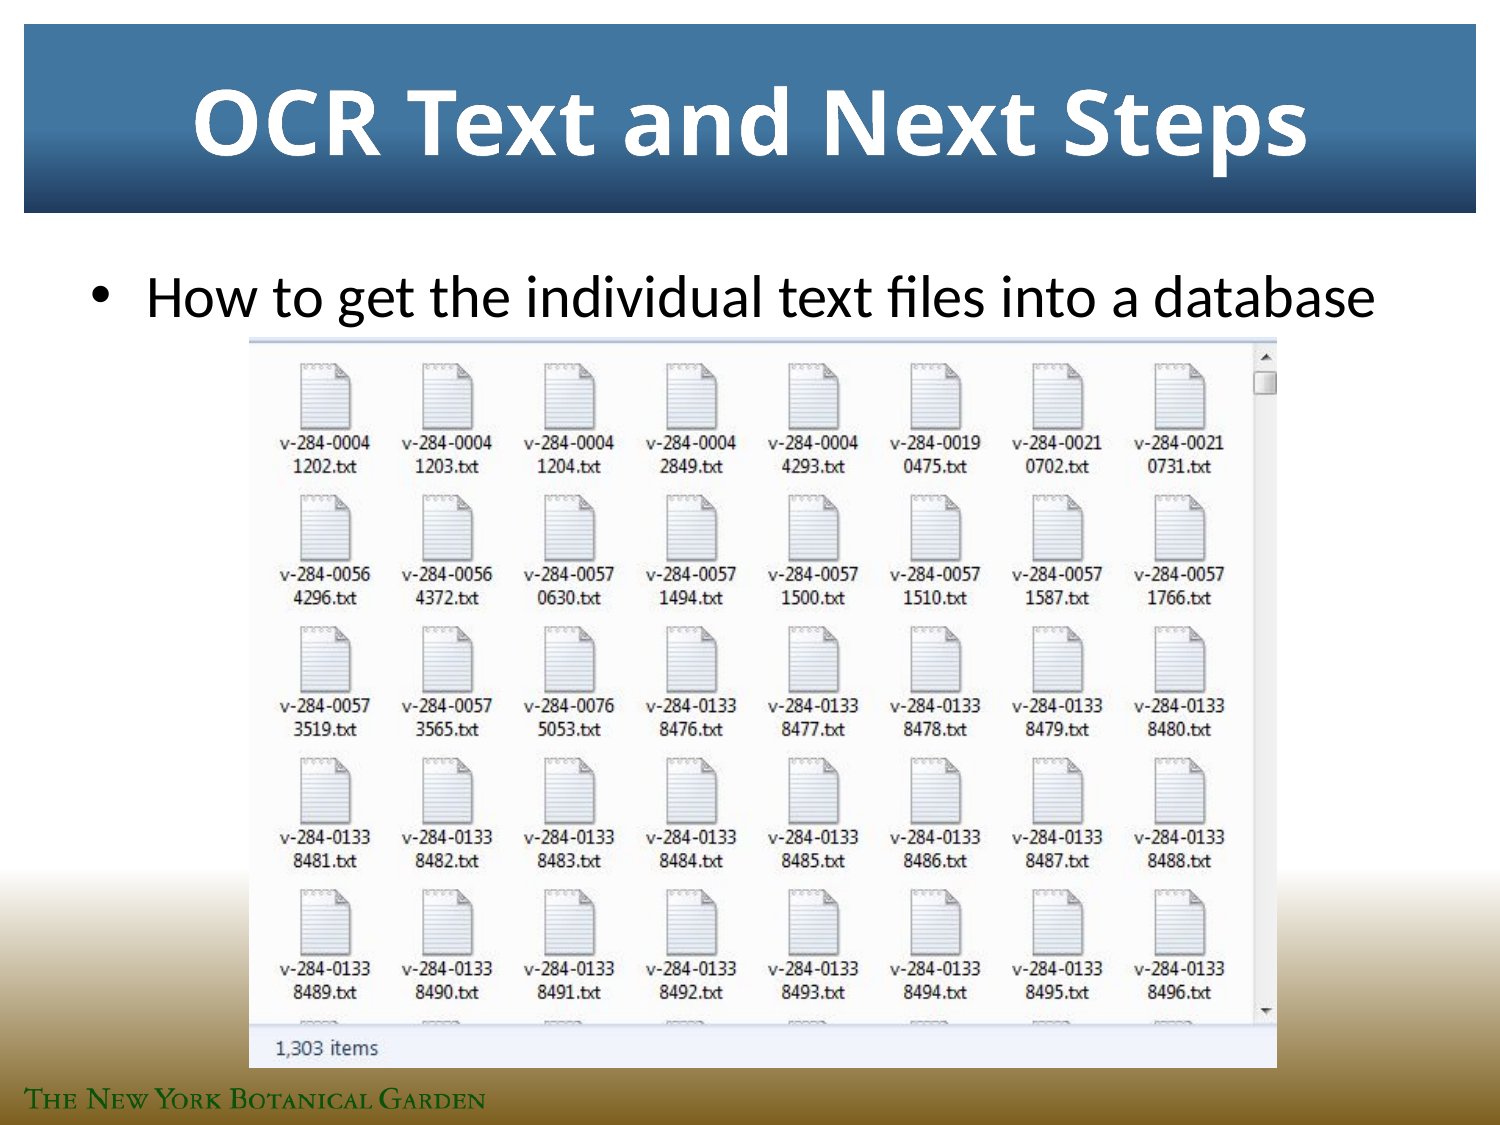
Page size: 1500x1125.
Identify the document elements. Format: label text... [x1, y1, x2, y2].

list How to get the individual text files into a database [75, 249, 1425, 993]
picture [249, 337, 1277, 1068]
picture [24, 1087, 485, 1109]
title OCR Text and Next Steps [24, 24, 1476, 213]
